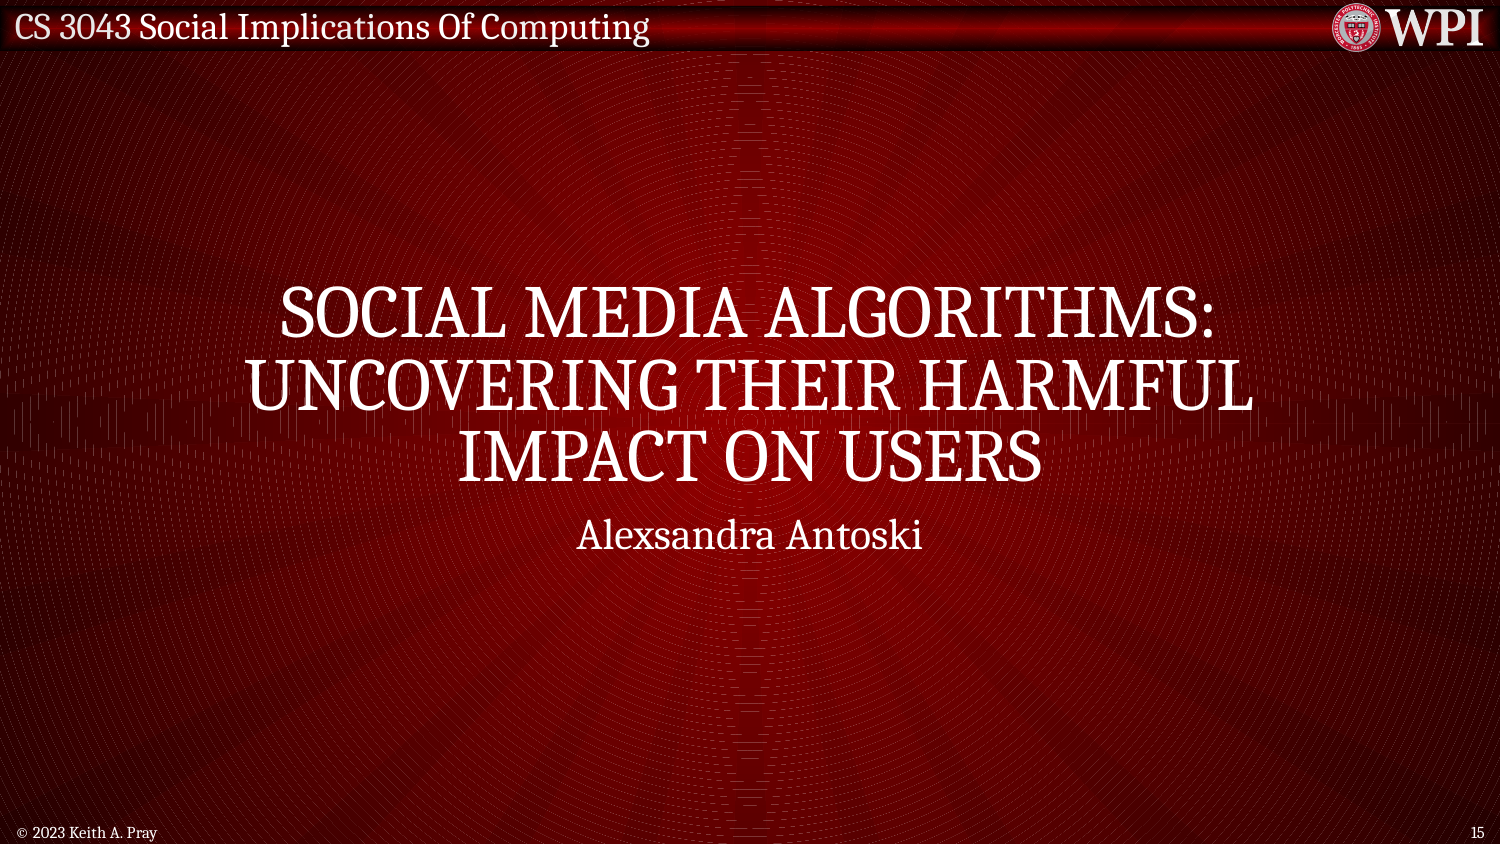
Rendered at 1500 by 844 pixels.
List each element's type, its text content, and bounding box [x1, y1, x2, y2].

footer © 2023 Keith A. Pray [0, 819, 913, 844]
picture [1332, 3, 1483, 52]
title Social Media Algorithms: Uncovering Their Harmful Impact on Users [150, 258, 1350, 503]
slide_number 15 [1397, 819, 1500, 844]
list Alexsandra Antoski [150, 503, 1350, 629]
